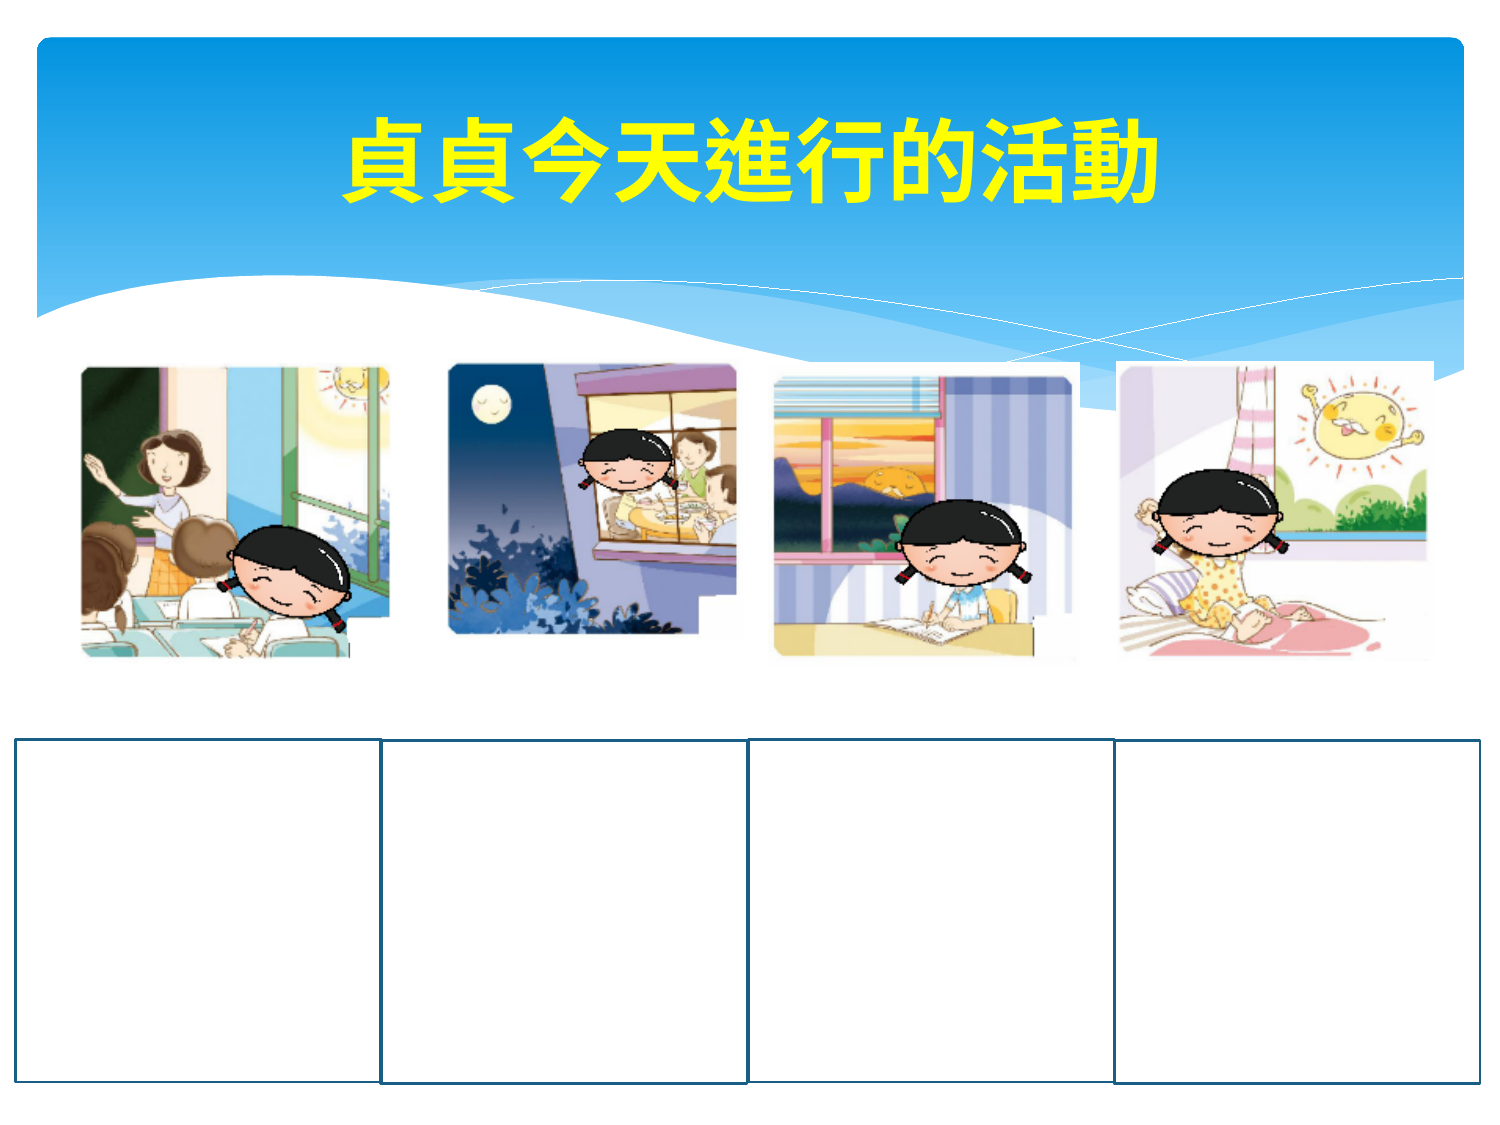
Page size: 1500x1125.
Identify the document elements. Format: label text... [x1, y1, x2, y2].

text_box [14, 738, 383, 1083]
title 貞貞今天進行的活動 [75, 55, 1425, 261]
picture [768, 361, 1080, 671]
picture [76, 357, 396, 665]
text_box [1113, 739, 1481, 1085]
picture [1115, 361, 1434, 661]
text_box [747, 738, 1116, 1083]
text_box [379, 739, 748, 1085]
picture [442, 356, 744, 639]
